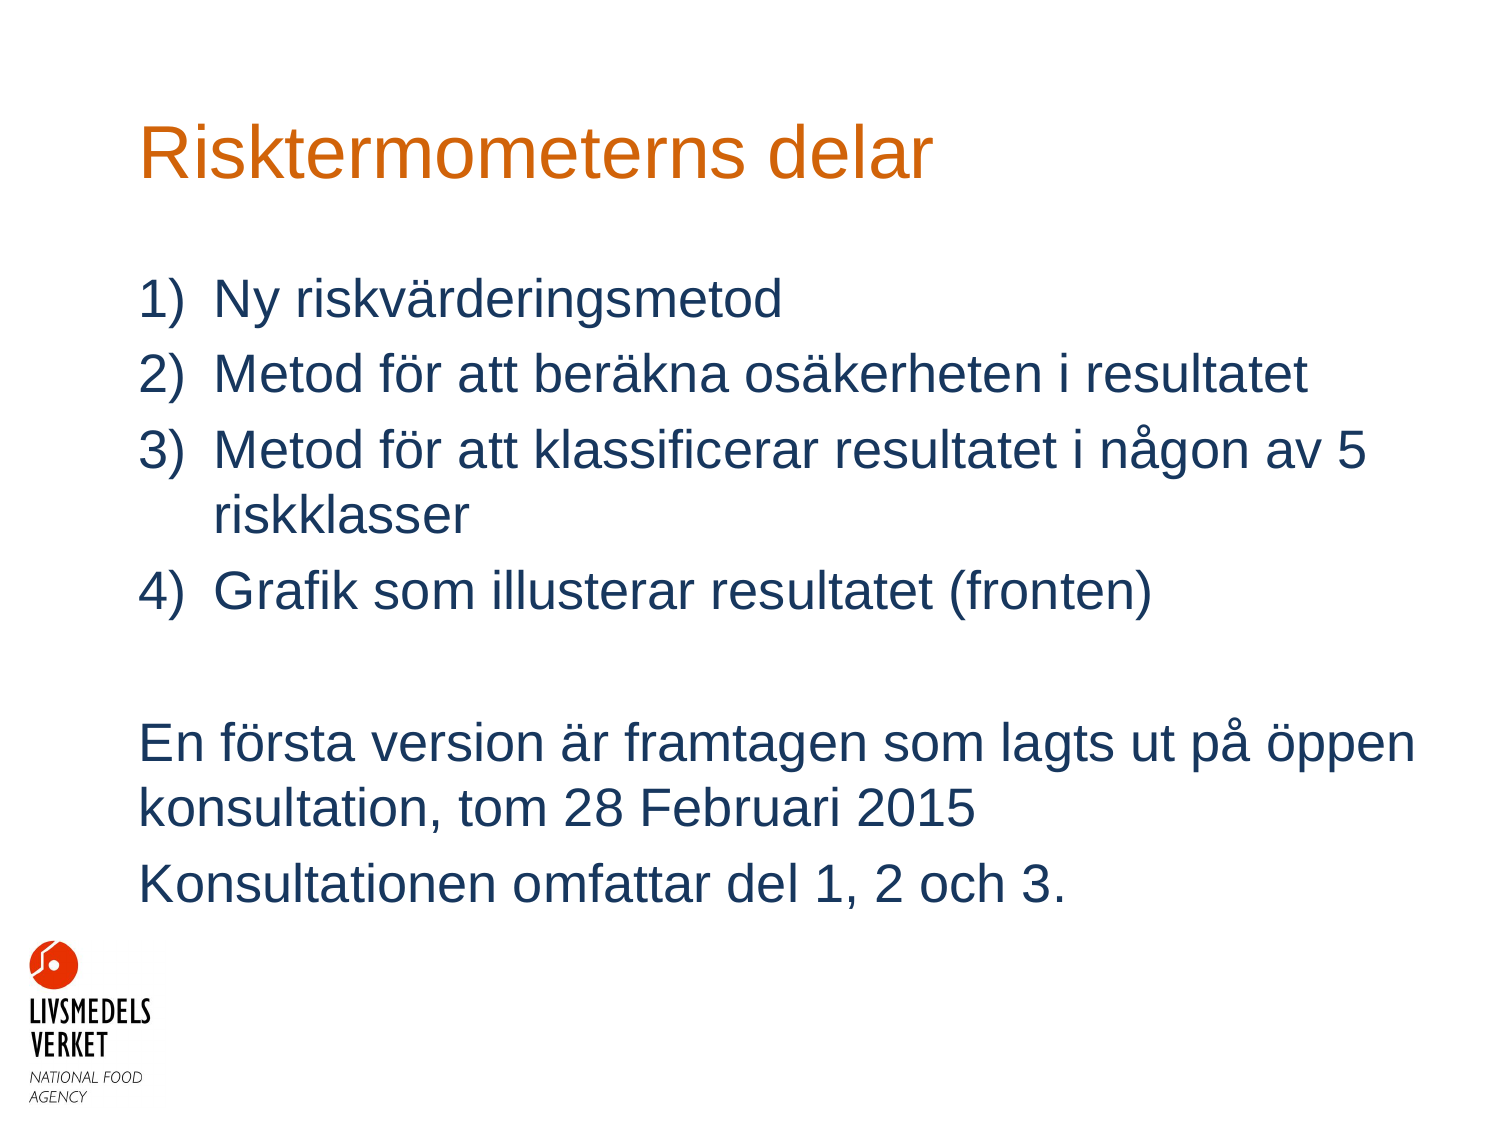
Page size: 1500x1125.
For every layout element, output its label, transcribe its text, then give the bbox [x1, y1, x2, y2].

picture [29, 940, 166, 1108]
title Risktermometerns delar [123, 78, 1459, 220]
list Ny riskvärderingsmetod Metod för att beräkna osäkerheten i resultatet Metod för att klassificerar resultatet i någon av 5 riskklasser Grafik som illusterar resultatet (fronten) En första version är framtagen som lagts ut på öppen konsultation, tom 28 Februari 2015 Konsultationen omfattar del 1, 2 och 3. [123, 255, 1436, 998]
